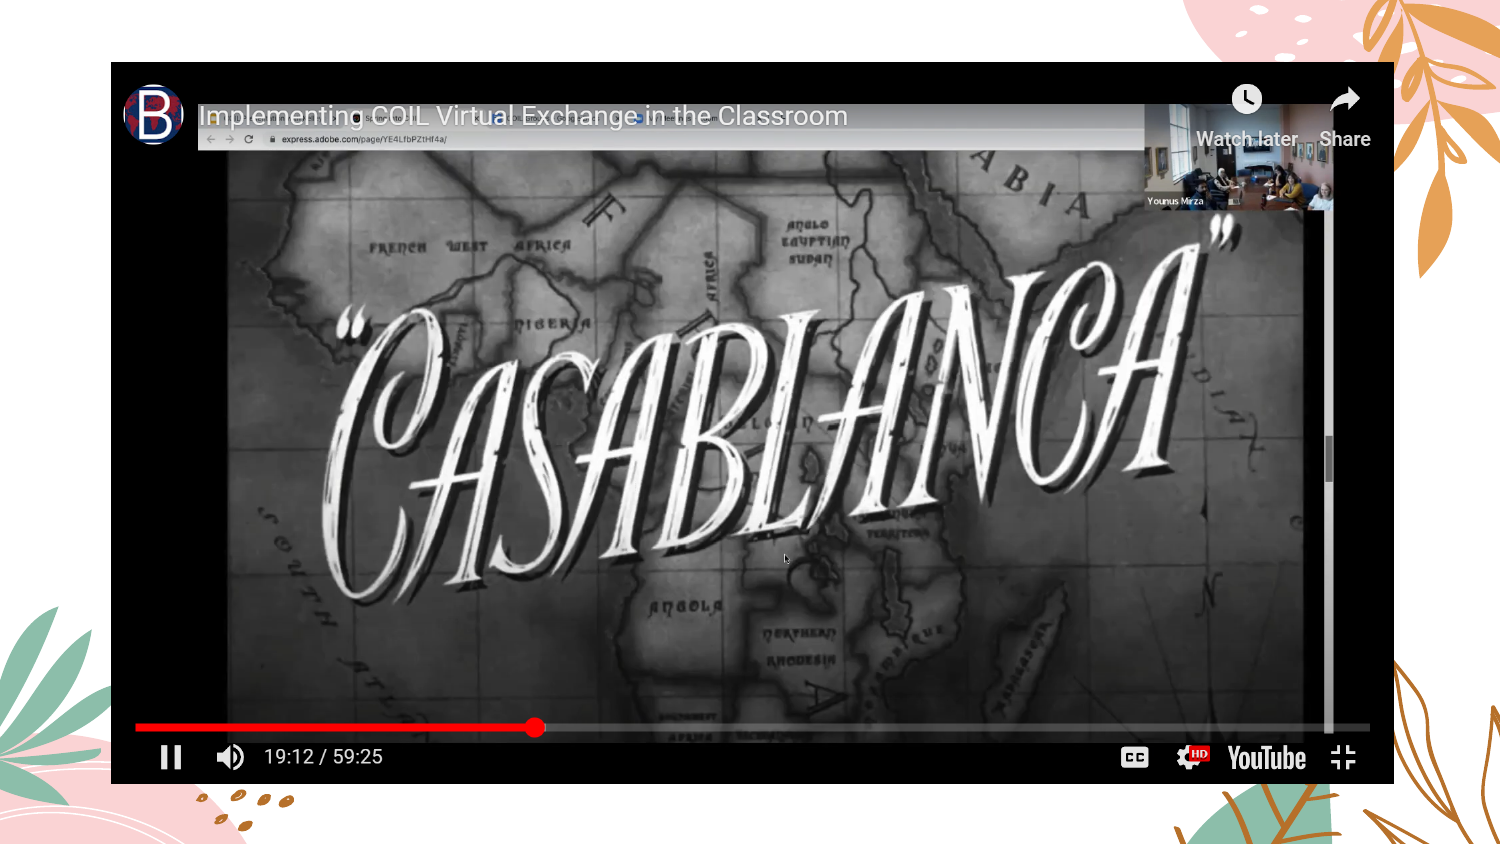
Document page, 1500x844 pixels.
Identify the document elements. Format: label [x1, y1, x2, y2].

picture [111, 62, 1394, 784]
